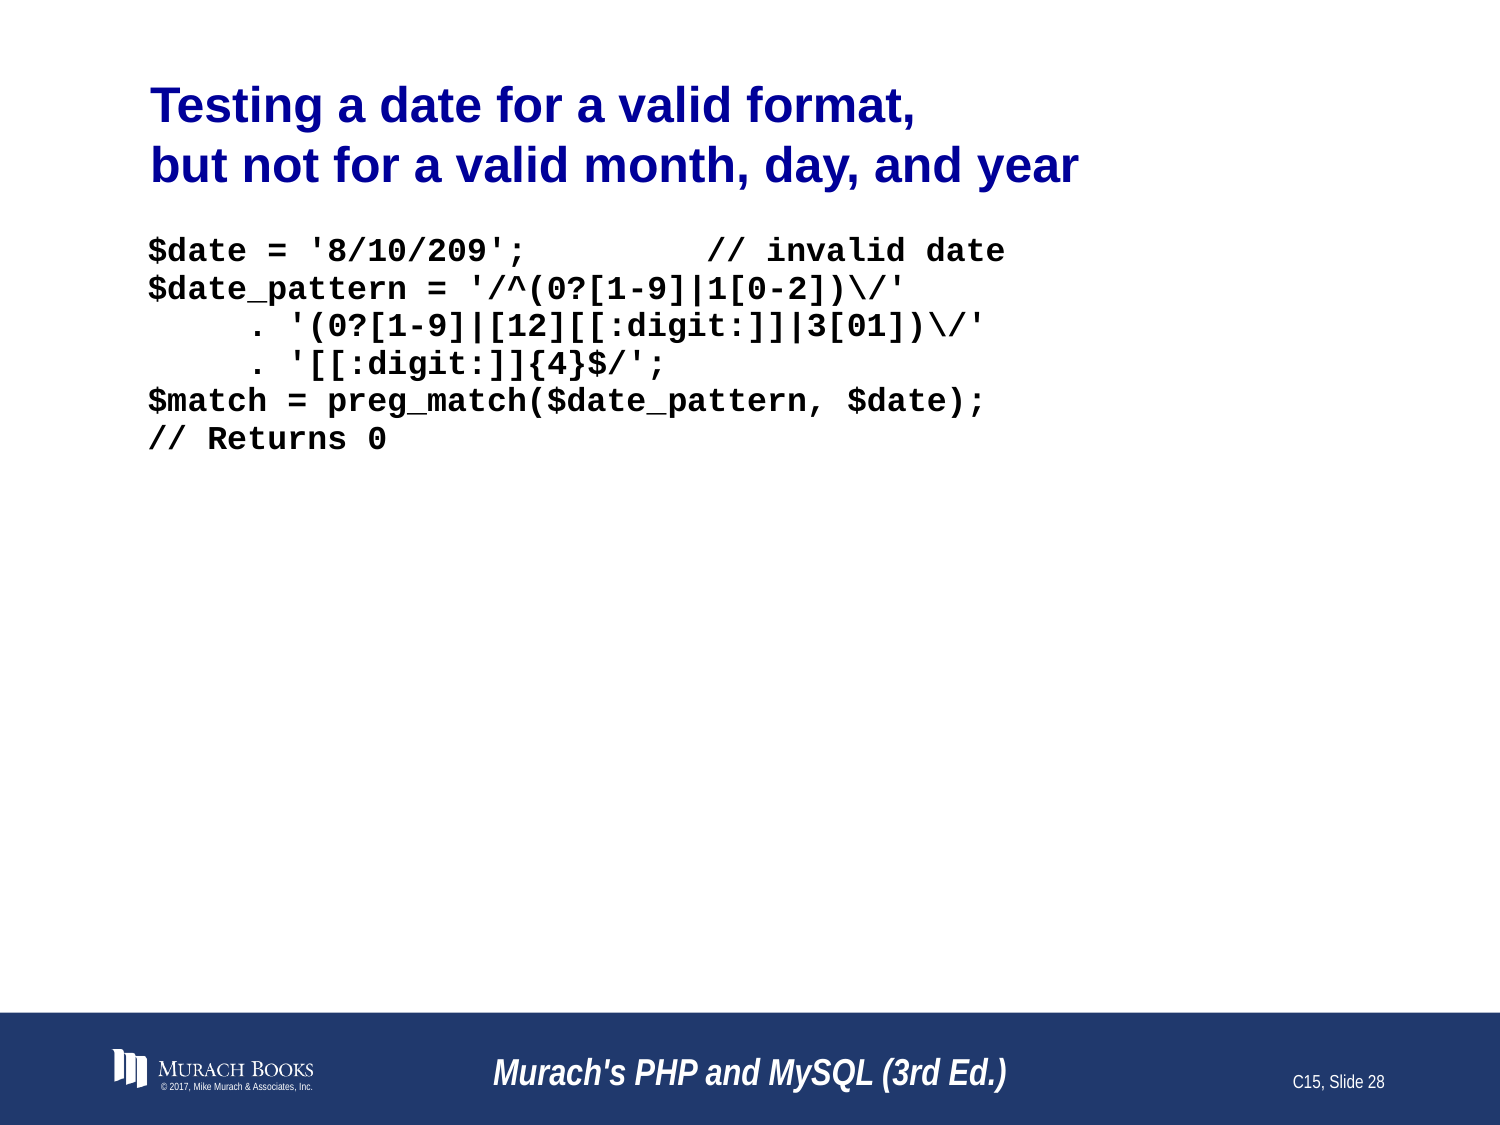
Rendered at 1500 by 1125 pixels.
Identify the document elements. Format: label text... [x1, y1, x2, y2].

footer © 2017, Mike Murach & Associates, Inc. [12, 1025, 463, 1100]
slide_number Murach's PHP and MySQL (3rd Ed.) [463, 1025, 1050, 1100]
title Testing a date for a valid format, but not for a valid month, day, and year [150, 71, 1350, 193]
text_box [147, 233, 1346, 610]
slide_number C15, Slide 28 [1087, 1025, 1400, 1100]
